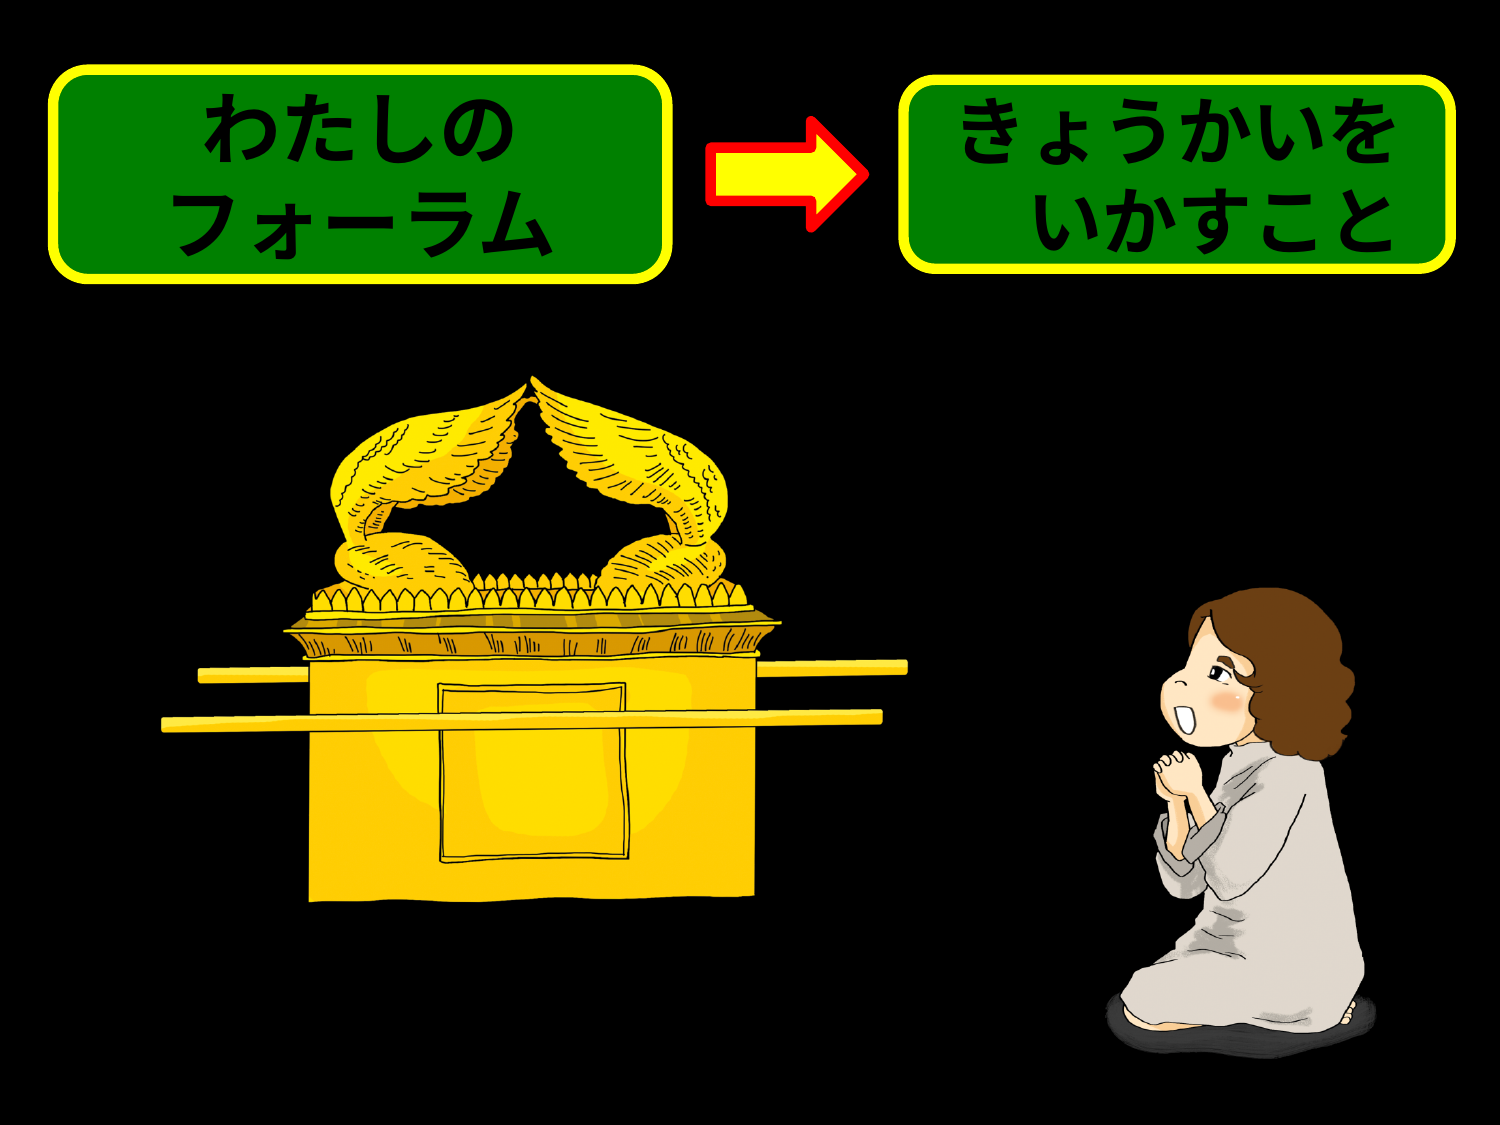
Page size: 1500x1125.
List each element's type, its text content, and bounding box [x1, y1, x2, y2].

text_box きょうかいを いかすこと [901, 77, 1453, 271]
picture [159, 373, 910, 905]
text_box わたしの フォーラム [50, 67, 670, 282]
text_box [708, 119, 867, 230]
picture [1104, 586, 1378, 1059]
